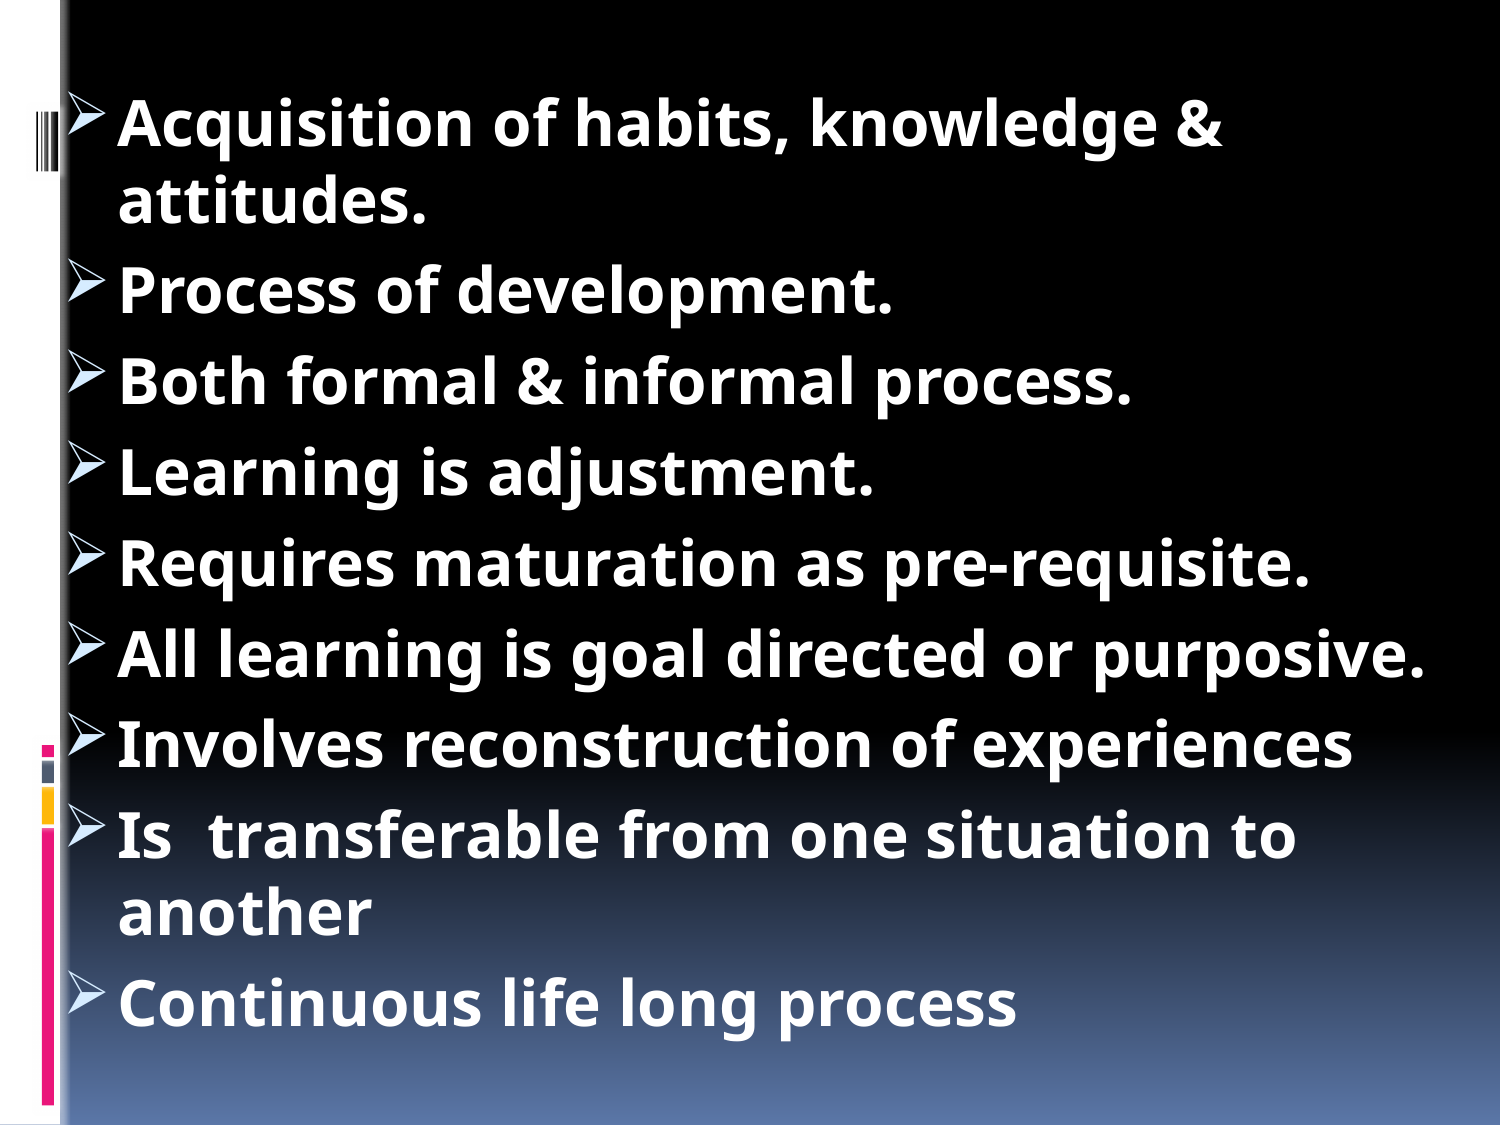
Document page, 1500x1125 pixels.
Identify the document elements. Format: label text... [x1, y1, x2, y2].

list Acquisition of habits, knowledge & attitudes. Process of development. Both formal & informal process. Learning is adjustment. Requires maturation as pre-requisite. All learning is goal directed or purposive. Involves reconstruction of experiences Is transferable from one situation to another Continuous life long process [37, 75, 1475, 1063]
